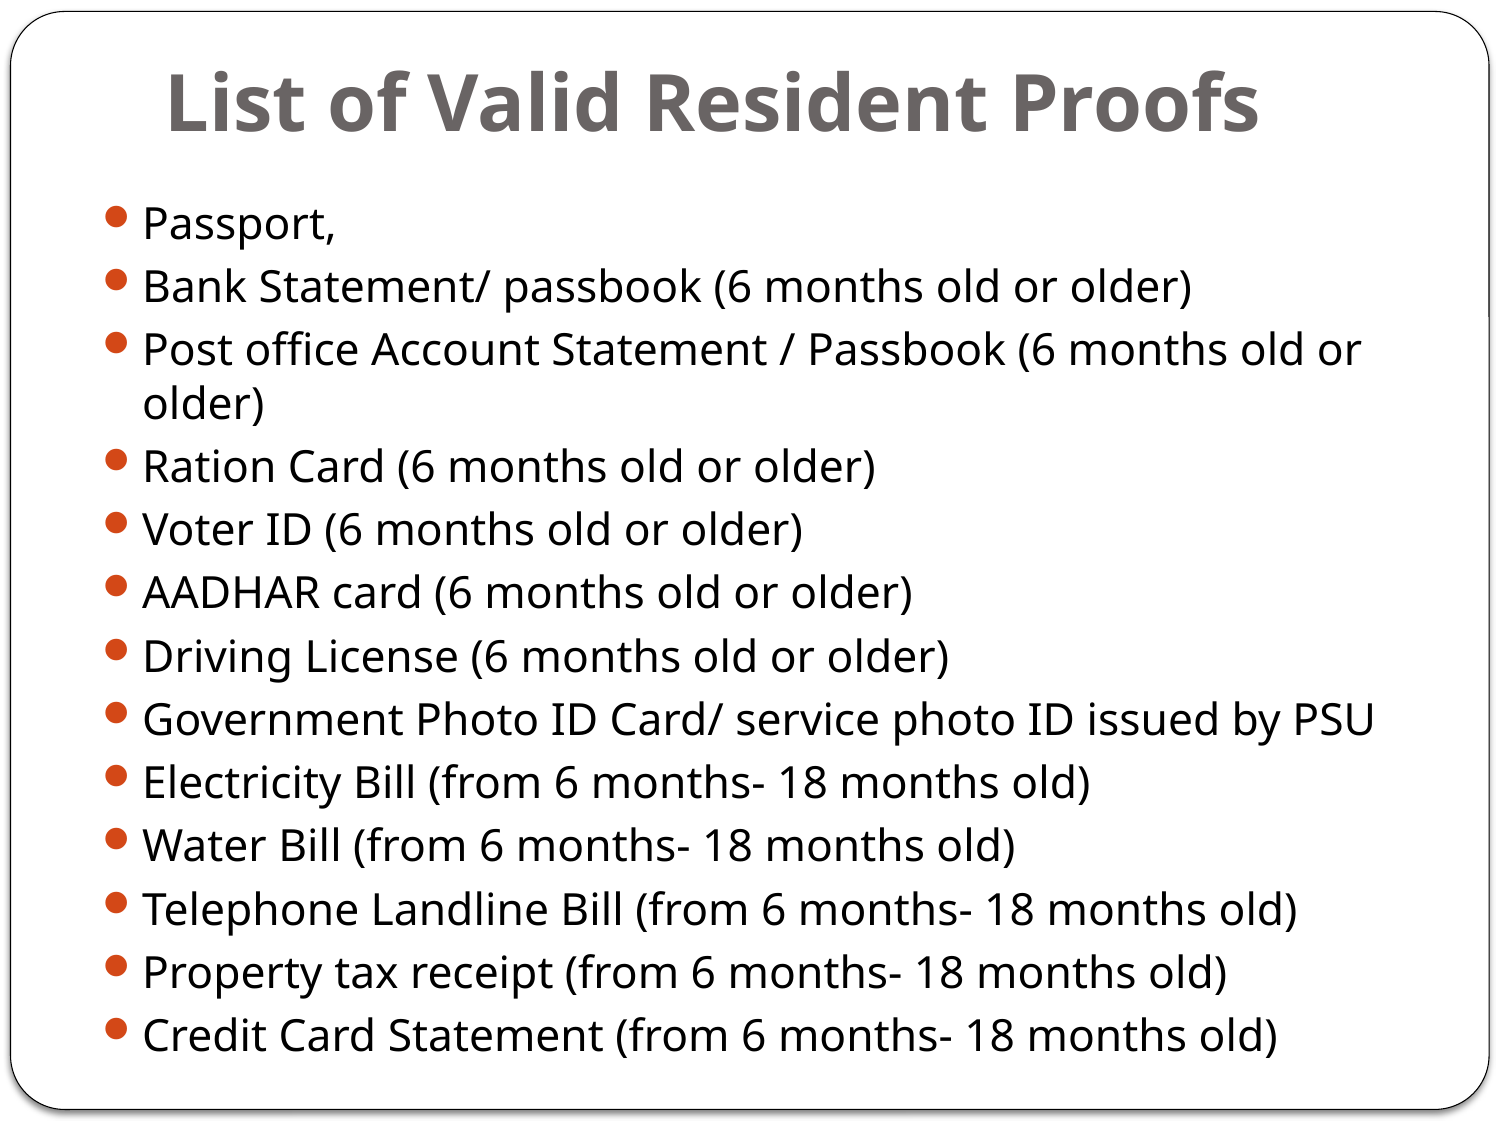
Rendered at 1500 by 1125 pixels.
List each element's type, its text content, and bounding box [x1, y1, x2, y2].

title List of Valid Resident Proofs [150, 45, 1425, 163]
list Passport, Bank Statement/ passbook (6 months old or older) Post office Account Statement / Passbook (6 months old or older) Ration Card (6 months old or older) Voter ID (6 months old or older) AADHAR card (6 months old or older) Driving License (6 months old or older) Government Photo ID Card/ service photo ID issued by PSU Electricity Bill (from 6 months- 18 months old) Water Bill (from 6 months- 18 months old) Telephone Landline Bill (from 6 months- 18 months old) Property tax receipt (from 6 months- 18 months old) Credit Card Statement (from 6 months- 18 months old) [87, 187, 1425, 1088]
